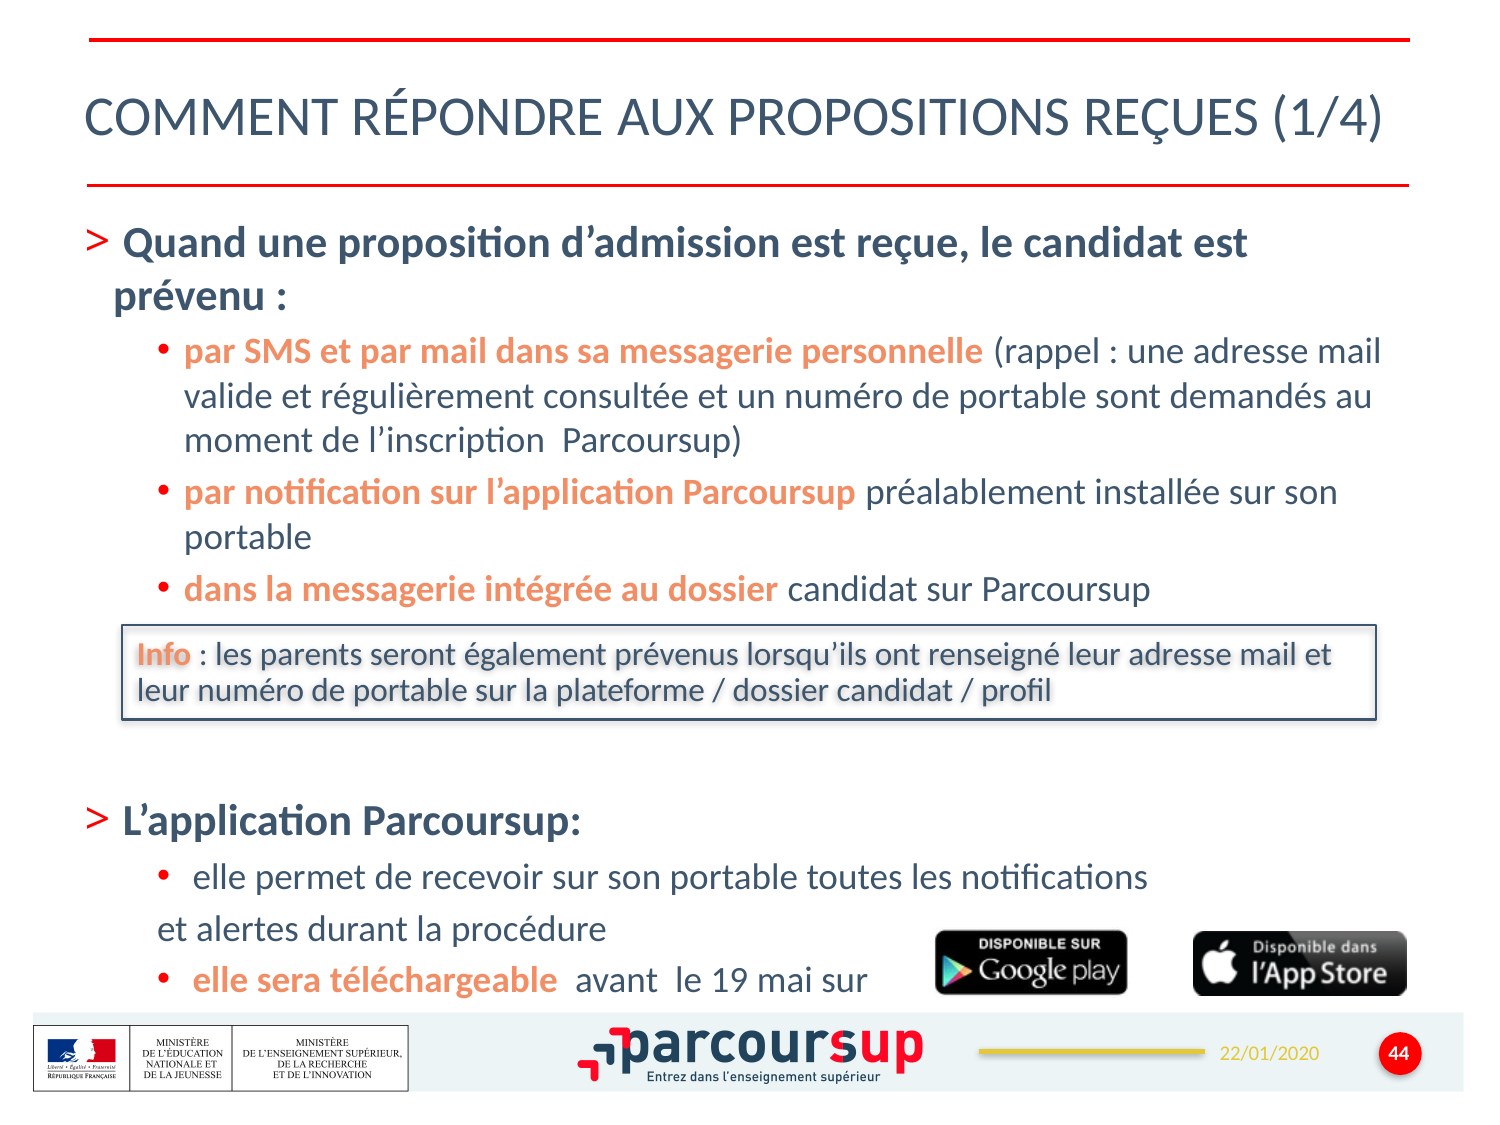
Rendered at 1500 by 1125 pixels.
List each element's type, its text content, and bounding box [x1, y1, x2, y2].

slide_number 44 [1368, 1031, 1430, 1074]
text_box Info : les parents seront également prévenus lorsqu’ils ont renseigné leur adresse mail et leur numéro de portable sur la plateforme / dossier candidat / profil [121, 625, 1376, 720]
title Comment répondre aux propositions reçues (1/4) [69, 12, 1409, 205]
list Quand une proposition d’admission est reçue, le candidat est prévenu : par SMS et par mail dans sa messagerie personnelle (rappel : une adresse mail valide et régulièrement consultée et un numéro de portable sont demandés au moment de l’inscription Parcoursup) par notification sur l’application Parcoursup préalablement installée sur son portable dans la messagerie intégrée au dossier candidat sur Parcoursup L’application Parcoursup: elle permet de recevoir sur son portable toutes les notifications et alertes durant la procédure elle sera téléchargeable avant le 19 mai sur et [69, 205, 1409, 1010]
picture [0, 0, 1499, 1124]
